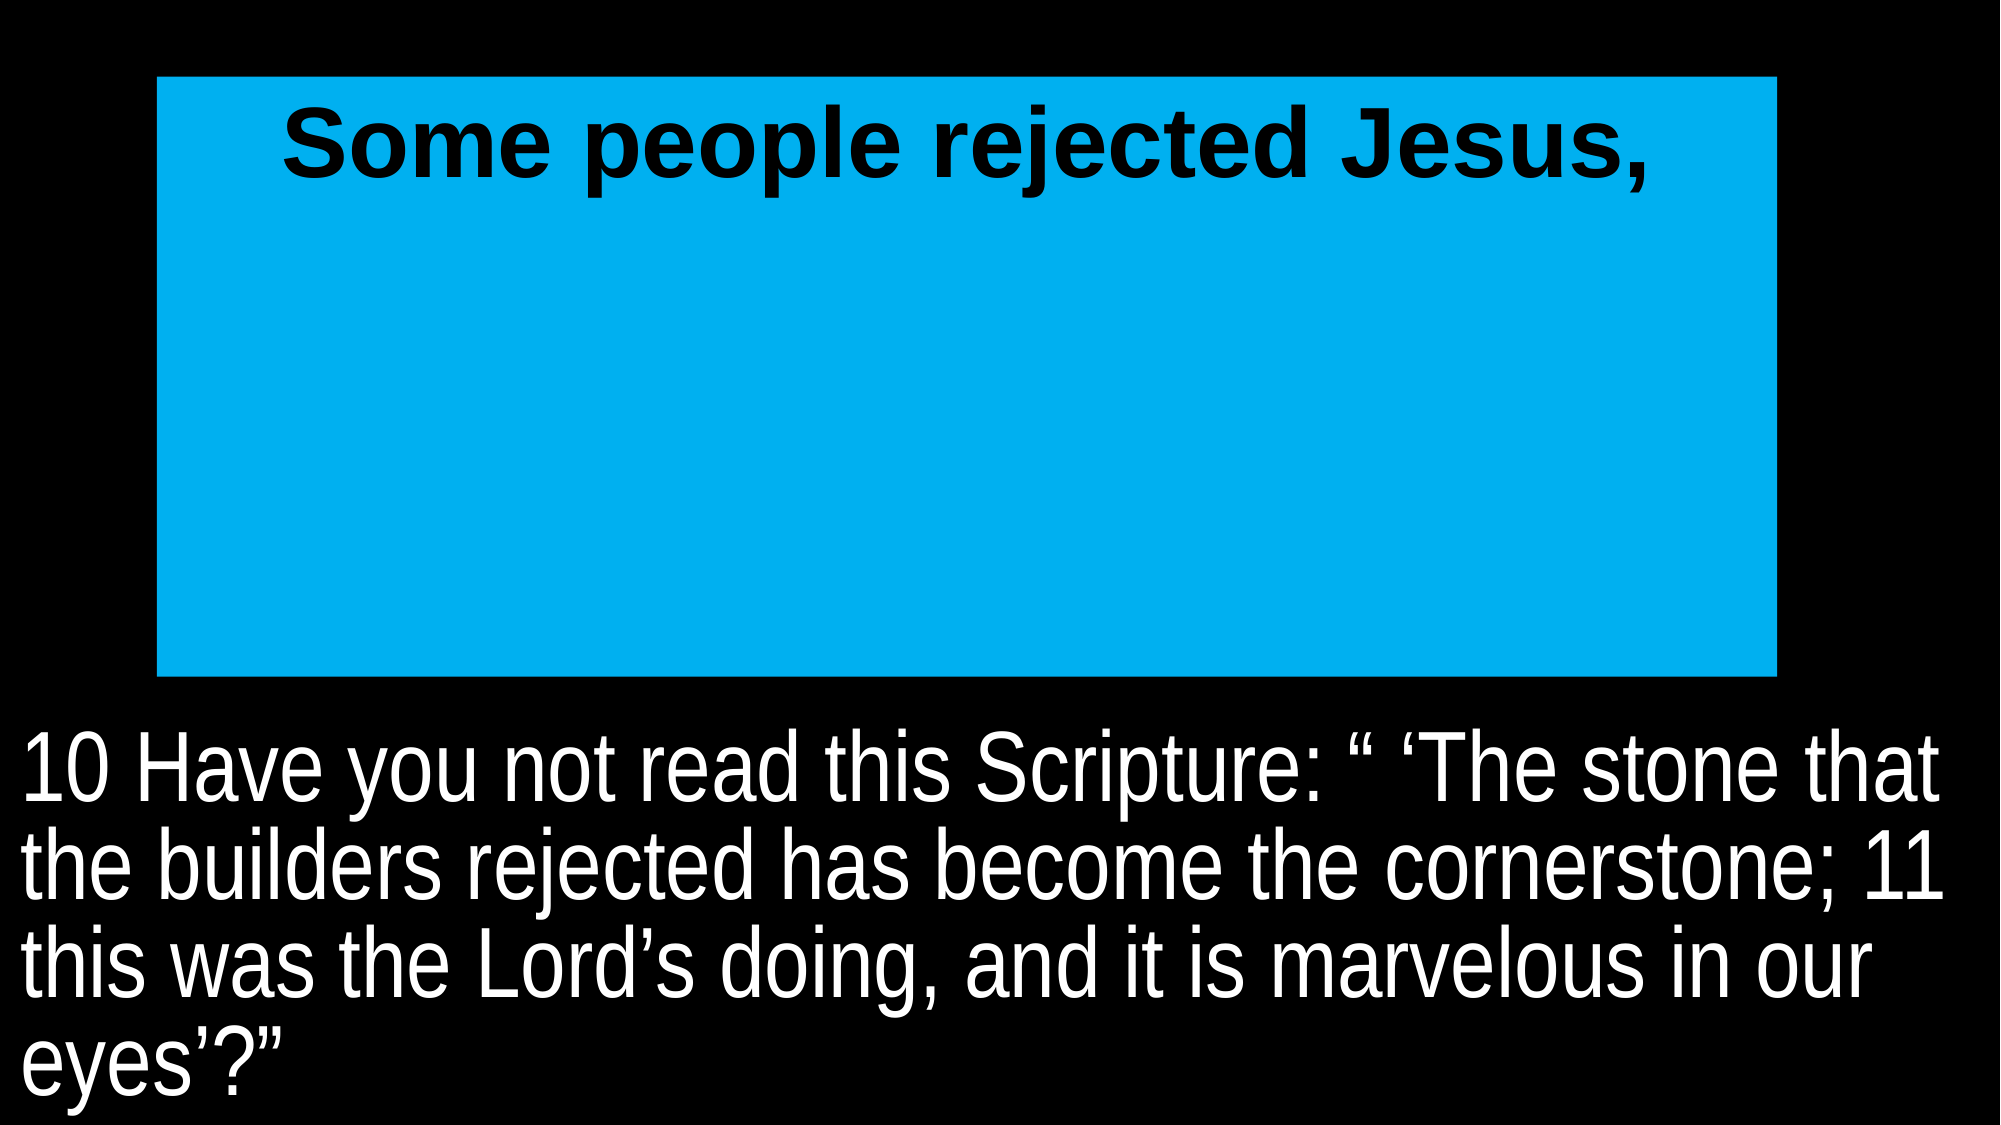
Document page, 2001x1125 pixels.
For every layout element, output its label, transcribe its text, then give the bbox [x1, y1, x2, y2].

text_box Some people rejected Jesus, but not for lack of evidence. They just didn’t want to give up being in charge. A common obstacle… [155, 75, 1779, 678]
text_box 10 Have you not read this Scripture: “ ‘The stone that the builders rejected has become the cornerstone; 11 this was the Lord’s doing, and it is marvelous in our eyes’?” [0, 708, 2000, 1125]
